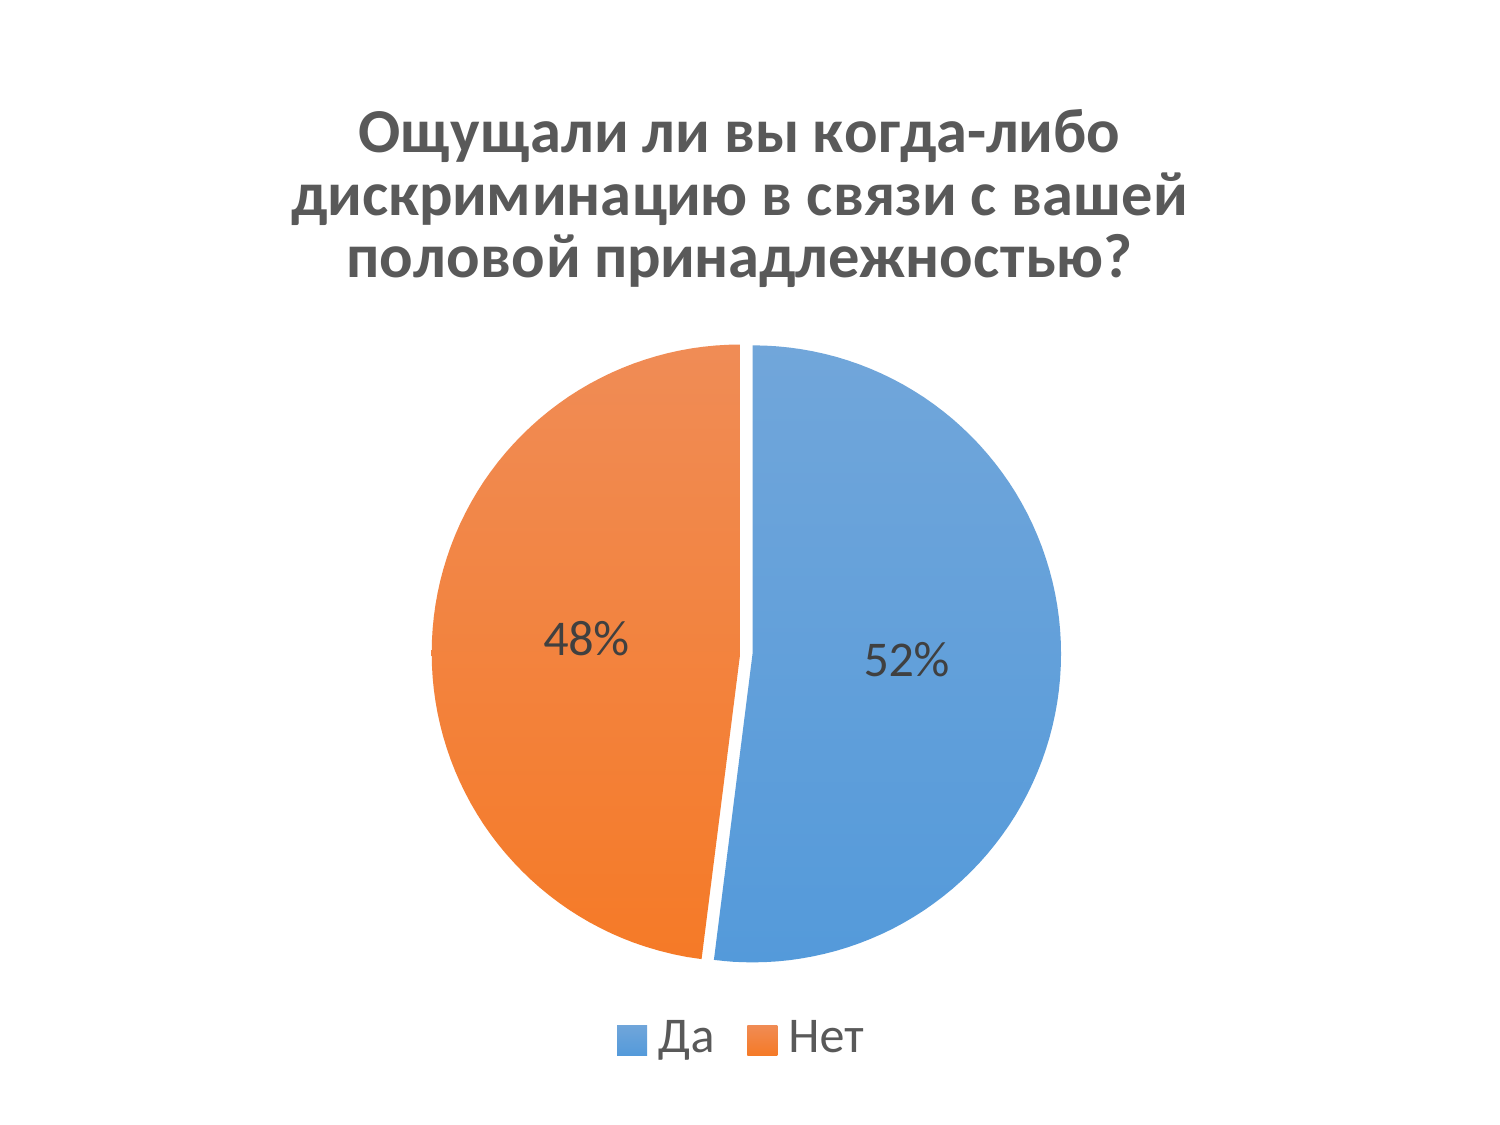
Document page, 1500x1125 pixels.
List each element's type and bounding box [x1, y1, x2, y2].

chart [83, 58, 1397, 1076]
